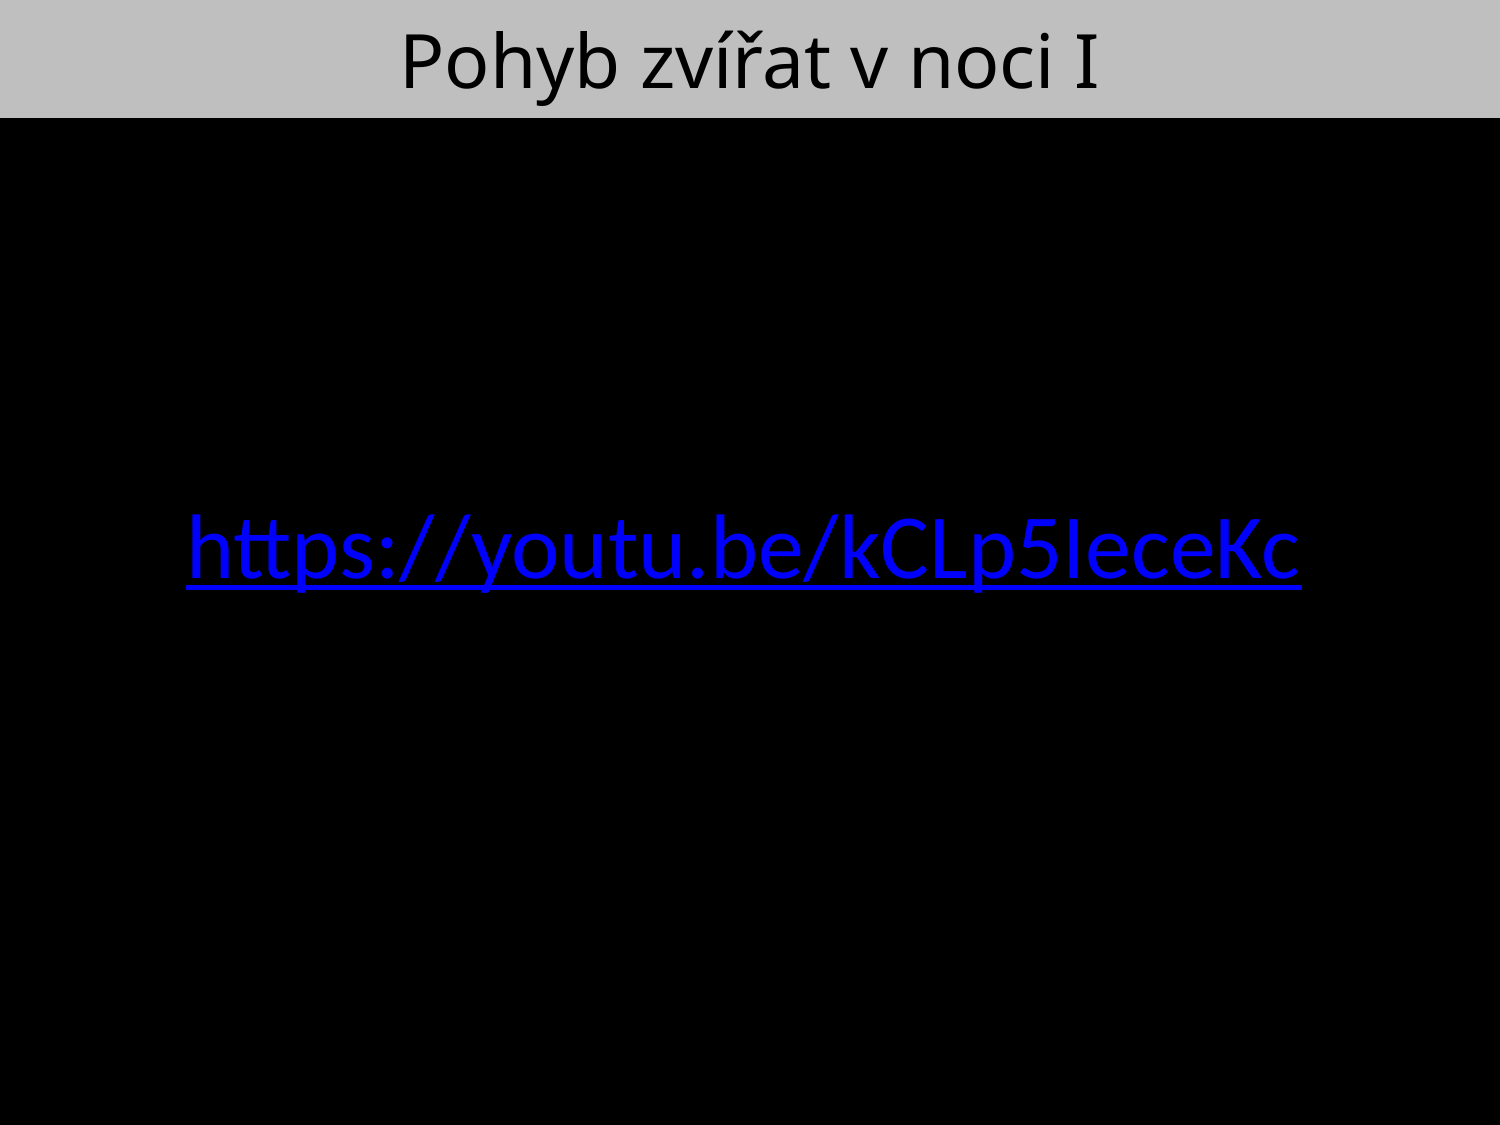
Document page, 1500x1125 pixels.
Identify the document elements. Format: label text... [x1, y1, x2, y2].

text_box Pohyb zvířat v noci I [0, 0, 1500, 118]
text_box https://youtu.be/kCLp5IeceKc [76, 479, 1412, 605]
